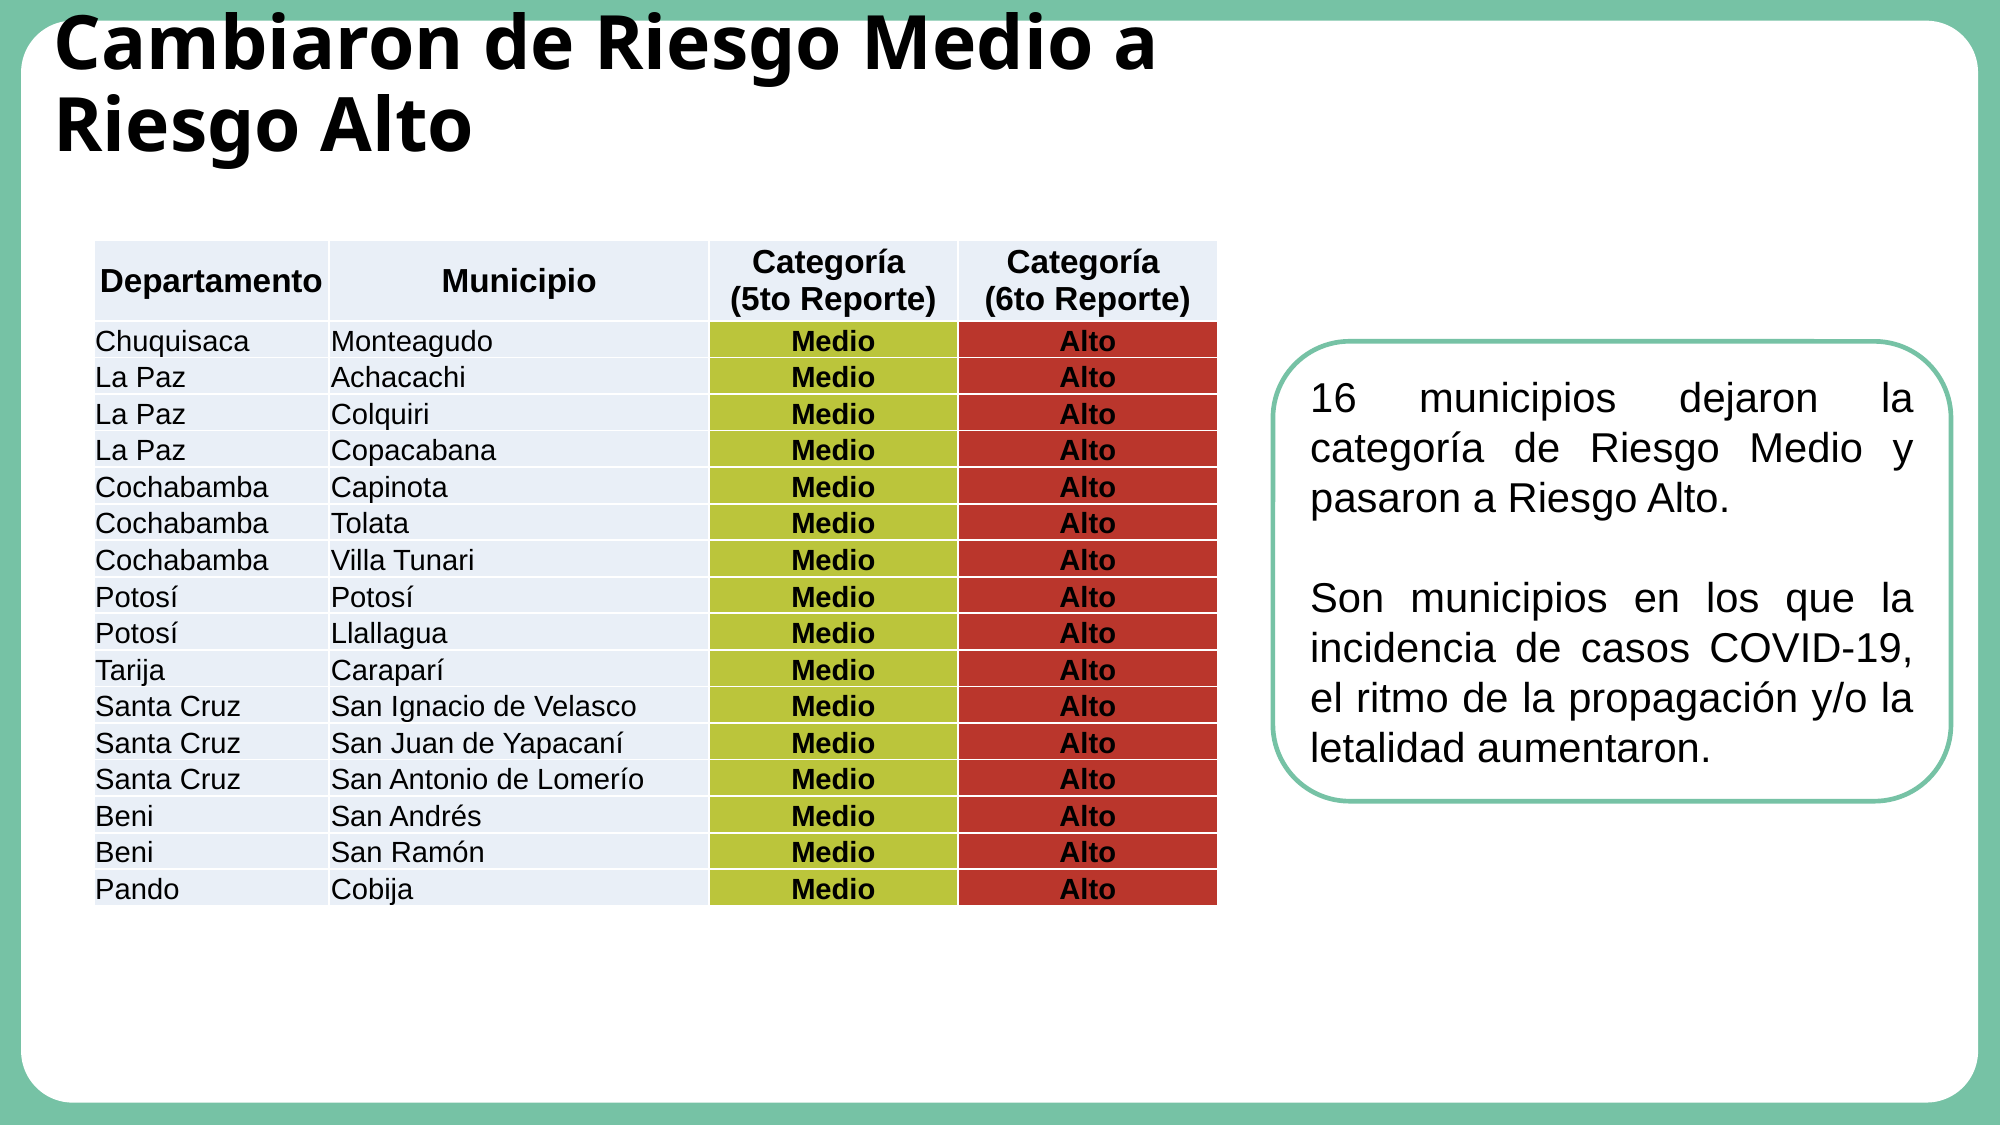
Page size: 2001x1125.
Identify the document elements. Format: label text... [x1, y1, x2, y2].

table_cell Cochabamba [95, 505, 328, 539]
table_cell Alto [959, 760, 1217, 795]
table_header Municipio [330, 241, 708, 320]
table_cell Alto [959, 395, 1217, 430]
table_cell San Ramón [330, 834, 708, 868]
table_cell Copacabana [330, 431, 708, 466]
table_cell Medio [710, 870, 957, 905]
text_box Cambiaron de Riesgo Medio a Riesgo Alto [38, 47, 1339, 126]
table_cell Medio [710, 834, 957, 868]
table_cell La Paz [95, 395, 328, 430]
table_cell Achacachi [330, 358, 708, 393]
table_cell Medio [710, 760, 957, 795]
table_header Categoría (5to Reporte) [710, 241, 957, 320]
table_cell Santa Cruz [95, 760, 328, 795]
table_cell Alto [959, 724, 1217, 759]
table_cell Alto [959, 468, 1217, 503]
table_cell San Juan de Yapacaní [330, 724, 708, 759]
table_cell Beni [95, 797, 328, 832]
table_cell Medio [710, 395, 957, 430]
table_cell Colquiri [330, 395, 708, 430]
table_cell Alto [959, 358, 1217, 393]
table_cell Monteagudo [330, 322, 708, 357]
table_cell Villa Tunari [330, 541, 708, 576]
table_cell Alto [959, 431, 1217, 466]
table_cell San Andrés [330, 797, 708, 832]
table_cell Medio [710, 687, 957, 722]
table_cell Cochabamba [95, 541, 328, 576]
table_cell Medio [710, 578, 957, 612]
table_cell Potosí [95, 578, 328, 612]
table_cell Santa Cruz [95, 687, 328, 722]
table_cell Medio [710, 724, 957, 759]
table_cell La Paz [95, 431, 328, 466]
table_cell Medio [710, 651, 957, 686]
table_cell Cobija [330, 870, 708, 905]
table_cell Pando [95, 870, 328, 905]
table_cell Medio [710, 358, 957, 393]
table_cell Alto [959, 541, 1217, 576]
table_cell San Ignacio de Velasco [330, 687, 708, 722]
table_cell La Paz [95, 358, 328, 393]
table_cell Cochabamba [95, 468, 328, 503]
table_cell Potosí [330, 578, 708, 612]
table_cell Beni [95, 834, 328, 868]
table_cell Medio [710, 431, 957, 466]
table_cell Alto [959, 505, 1217, 539]
text_box 16 municipios dejaron la categoría de Riesgo Medio y pasaron a Riesgo Alto. Son municipios en los que la incidencia de casos COVID-19, el ritmo de la propagación y/o la letalidad aumentaron. [1272, 341, 1952, 802]
table_cell Medio [710, 541, 957, 576]
table_cell Alto [959, 687, 1217, 722]
table_cell Medio [710, 614, 957, 649]
table_cell Alto [959, 870, 1217, 905]
table_header Categoría (6to Reporte) [959, 241, 1217, 320]
table_cell Capinota [330, 468, 708, 503]
table_cell Alto [959, 578, 1217, 612]
table_cell Alto [959, 651, 1217, 686]
table_cell Llallagua [330, 614, 708, 649]
table_cell Tarija [95, 651, 328, 686]
table_cell Alto [959, 834, 1217, 868]
table_cell Alto [959, 614, 1217, 649]
table_header Departamento [95, 241, 328, 320]
table_cell Tolata [330, 505, 708, 539]
table_cell Medio [710, 322, 957, 357]
table_cell Medio [710, 468, 957, 503]
table_cell Alto [959, 322, 1217, 357]
table_cell Medio [710, 505, 957, 539]
table_cell Medio [710, 797, 957, 832]
table_cell Caraparí [330, 651, 708, 686]
table_cell Chuquisaca [95, 322, 328, 357]
table_cell Alto [959, 797, 1217, 832]
table_cell San Antonio de Lomerío [330, 760, 708, 795]
table_cell Santa Cruz [95, 724, 328, 759]
table_cell Potosí [95, 614, 328, 649]
